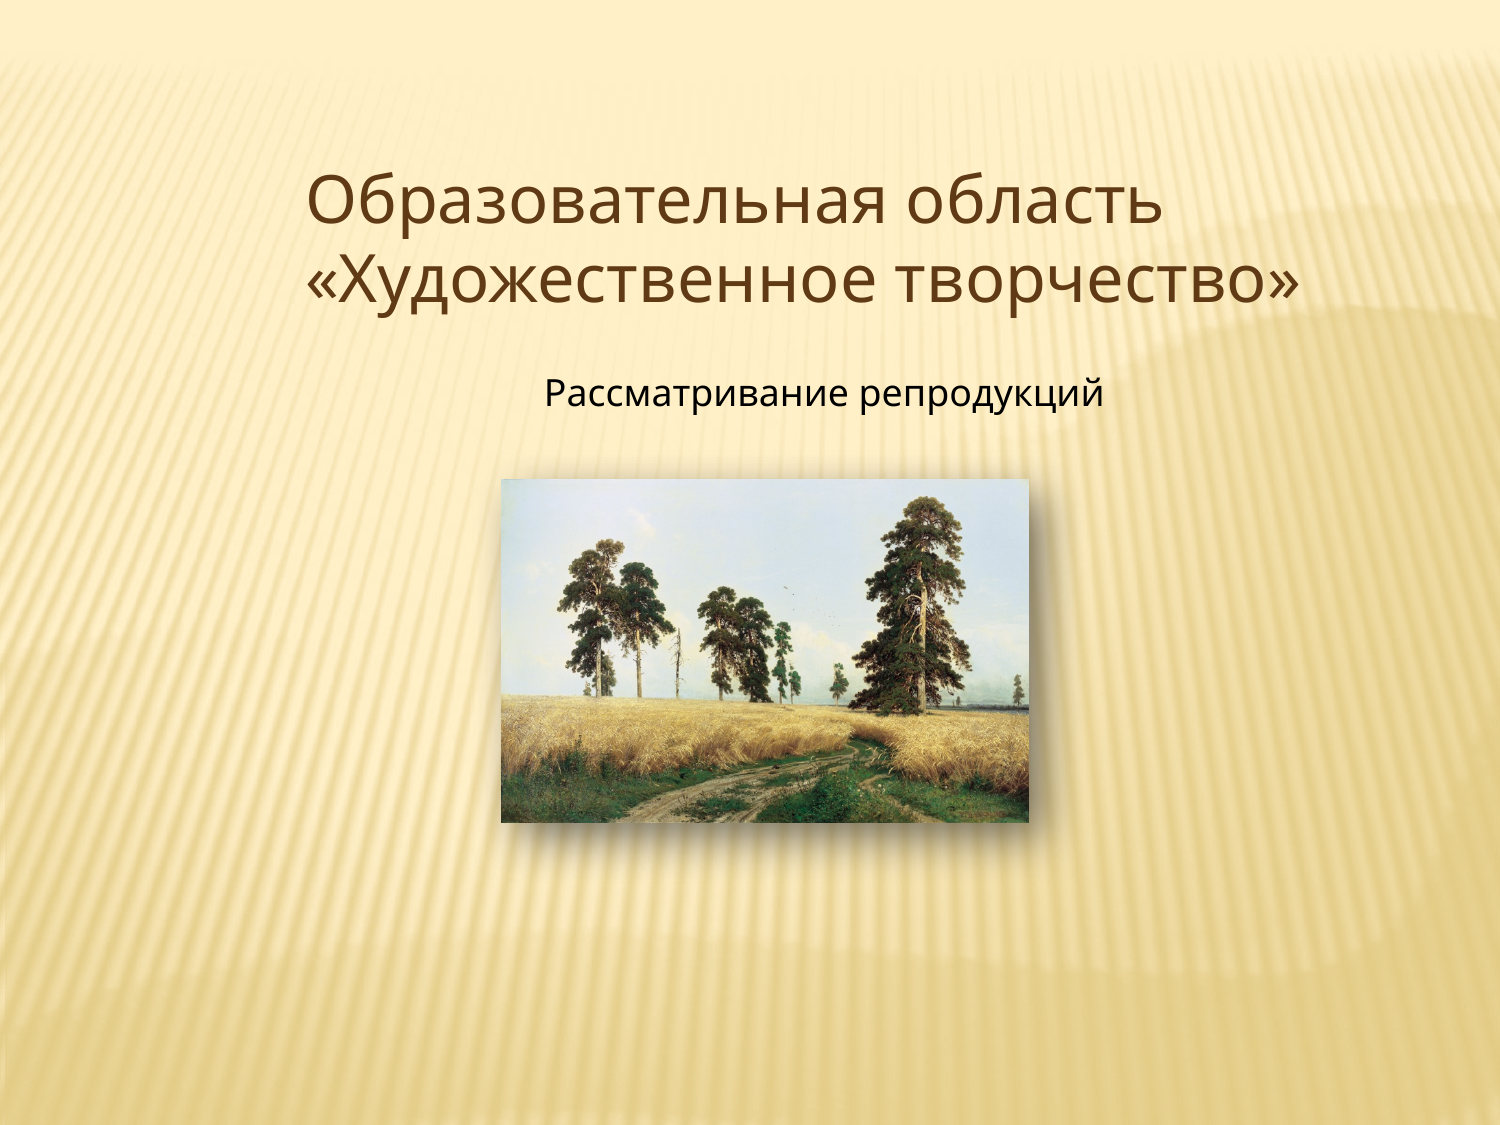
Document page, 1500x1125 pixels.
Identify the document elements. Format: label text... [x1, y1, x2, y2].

text_box Рассматривание репродукций [529, 361, 1120, 422]
text_box Образовательная область «Художественное творчество» [290, 148, 1317, 324]
picture [501, 479, 1029, 823]
